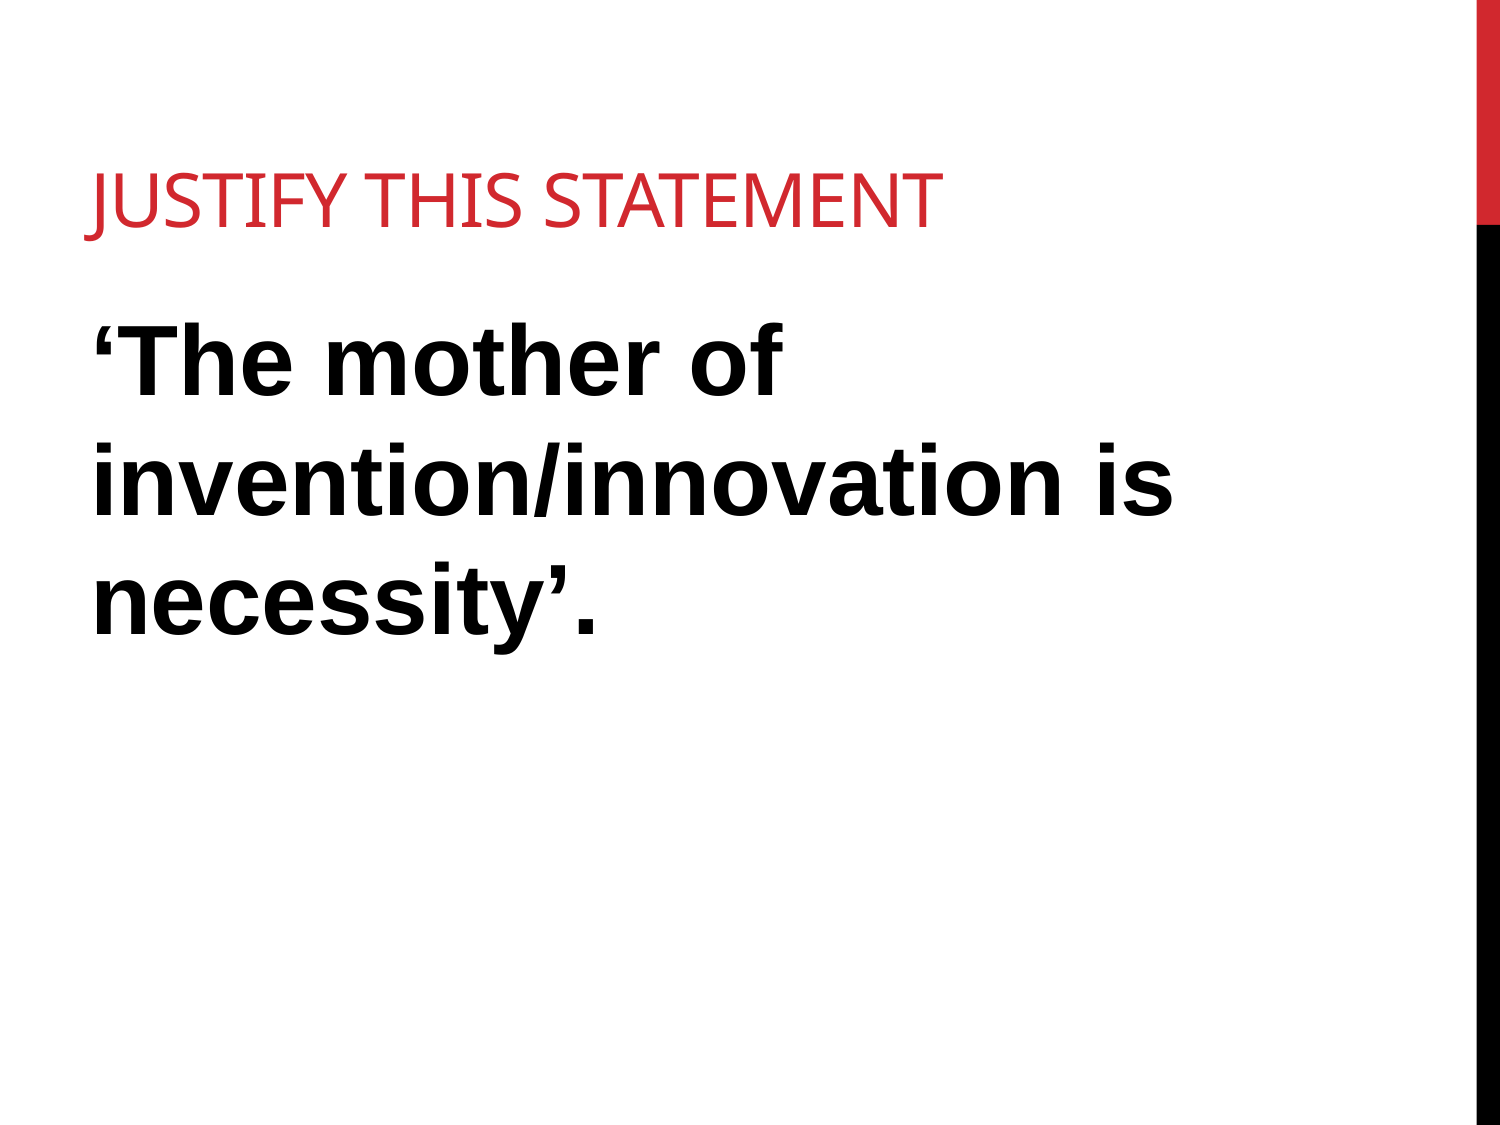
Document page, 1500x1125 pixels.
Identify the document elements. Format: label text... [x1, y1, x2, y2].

title Justify This statement [75, 25, 1025, 250]
list ‘The mother of invention/innovation is necessity’. [75, 287, 1325, 1005]
